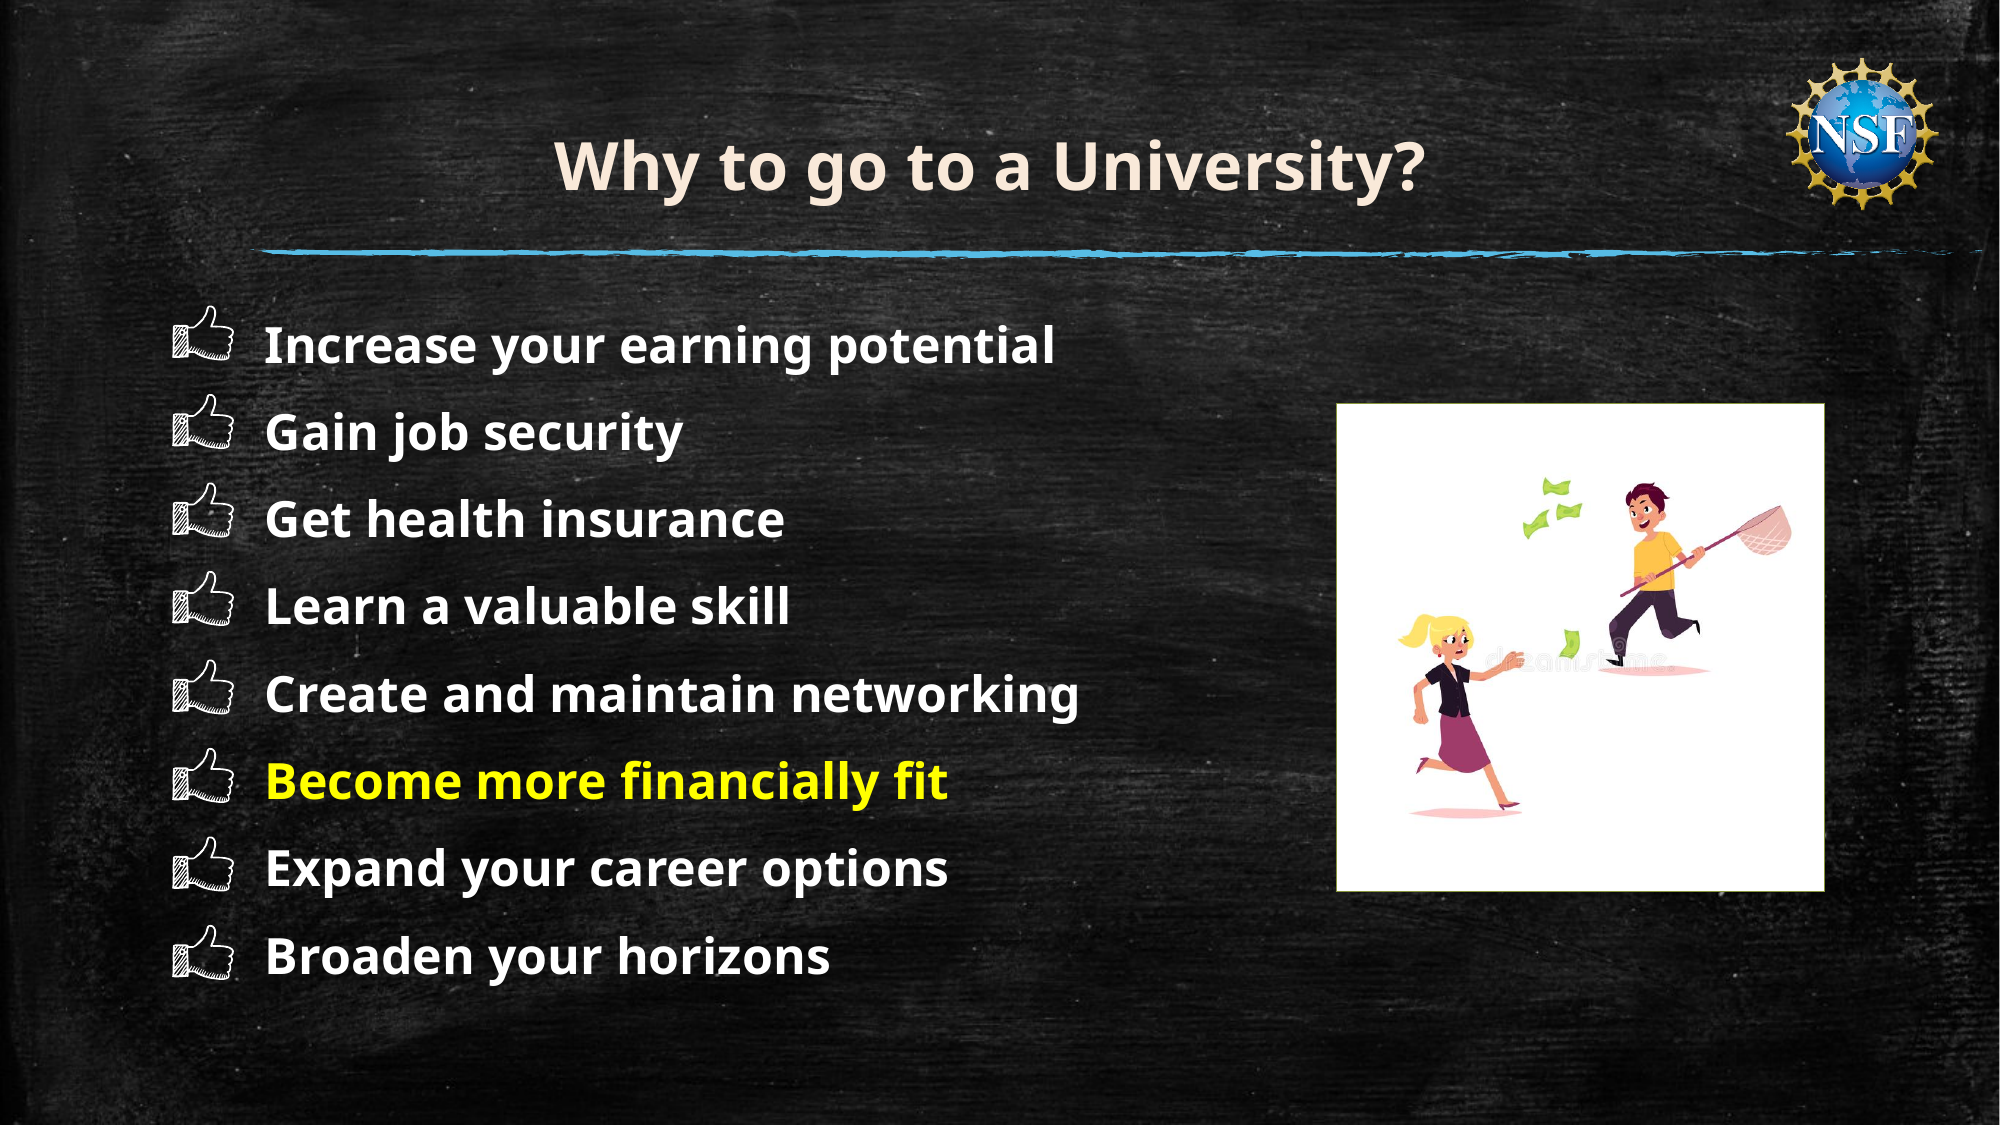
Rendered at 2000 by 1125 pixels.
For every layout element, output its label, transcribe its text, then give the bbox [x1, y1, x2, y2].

text_box [172, 659, 234, 715]
text_box [172, 394, 234, 449]
list Increase your earning potential Gain job security Get health insurance Learn a valuable skill Create and maintain networking Become more financially fit Expand your career options Broaden your horizons [249, 312, 1875, 1013]
picture [1336, 403, 1825, 892]
text_box [172, 836, 234, 892]
title Why to go to a University? [249, 45, 1750, 213]
text_box [172, 305, 234, 361]
text_box [172, 482, 234, 538]
picture [1783, 54, 1941, 213]
text_box [172, 924, 234, 980]
text_box [172, 571, 234, 626]
text_box [172, 747, 234, 803]
